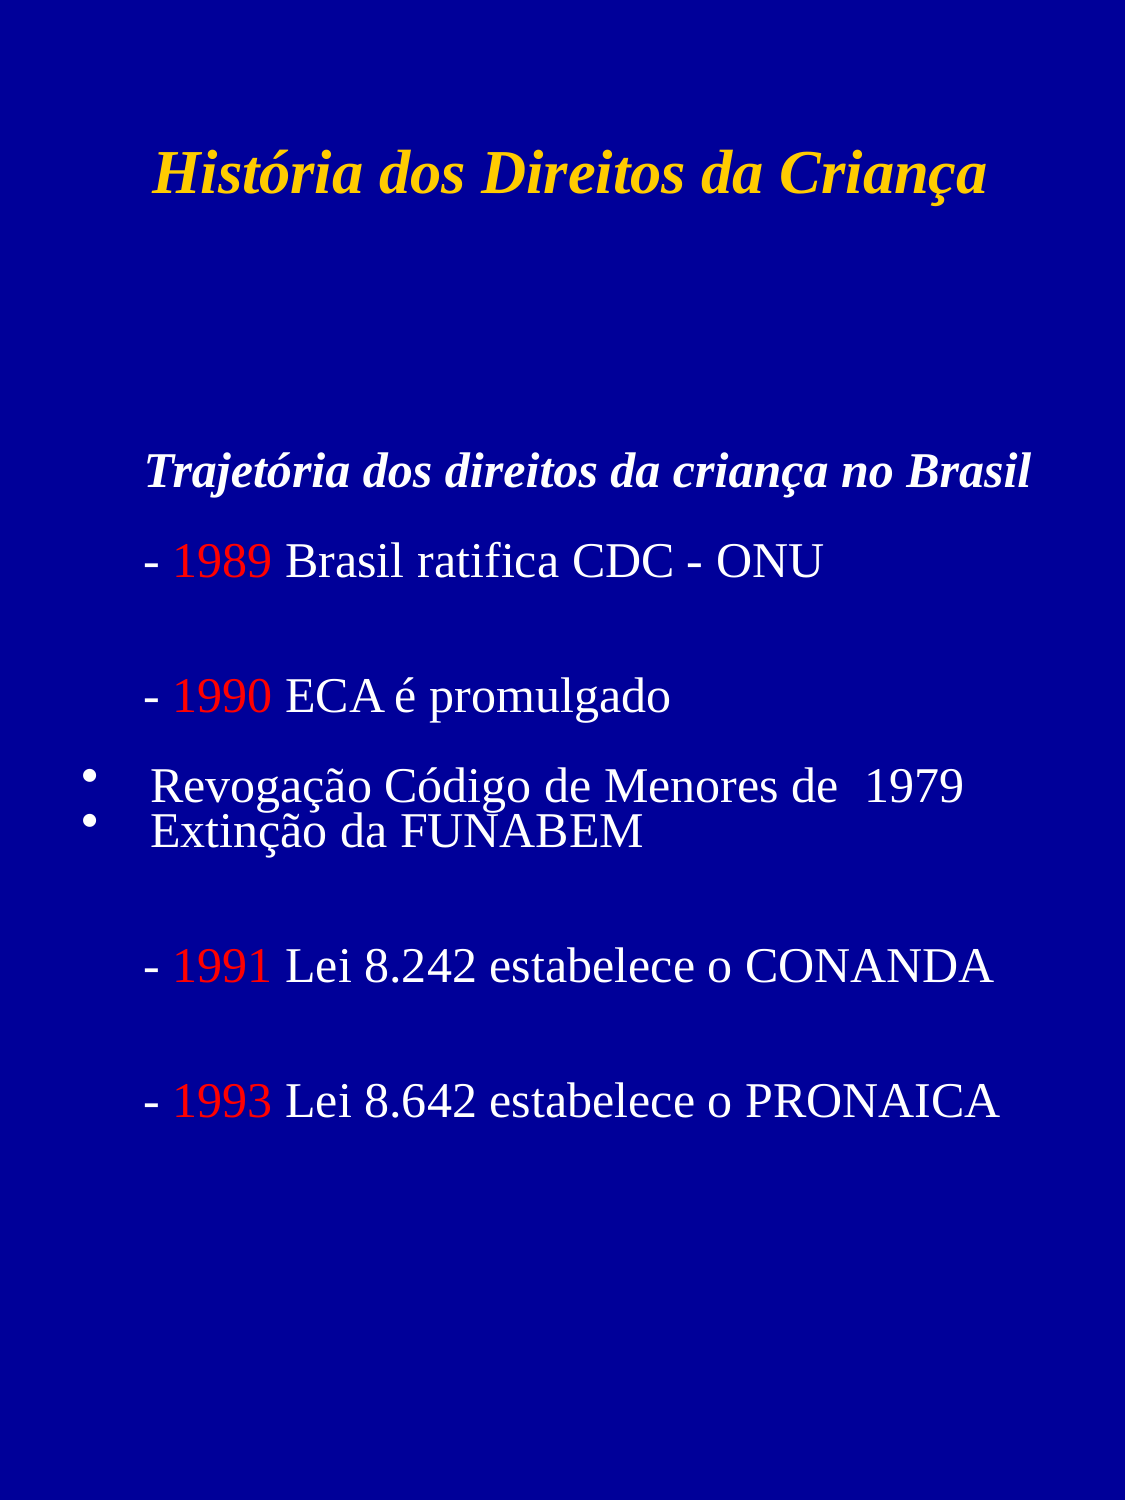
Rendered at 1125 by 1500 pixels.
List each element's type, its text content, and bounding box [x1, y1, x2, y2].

text_box Trajetória dos direitos da criança no Brasil - 1989 Brasil ratifica CDC - ONU - 1990 ECA é promulgado Revogação Código de Menores de 1979 Extinção da FUNABEM - 1991 Lei 8.242 estabelece o CONANDA - 1993 Lei 8.642 estabelece o PRONAICA [66, 399, 1048, 1270]
text_box História dos Direitos da Criança [0, 123, 1125, 214]
